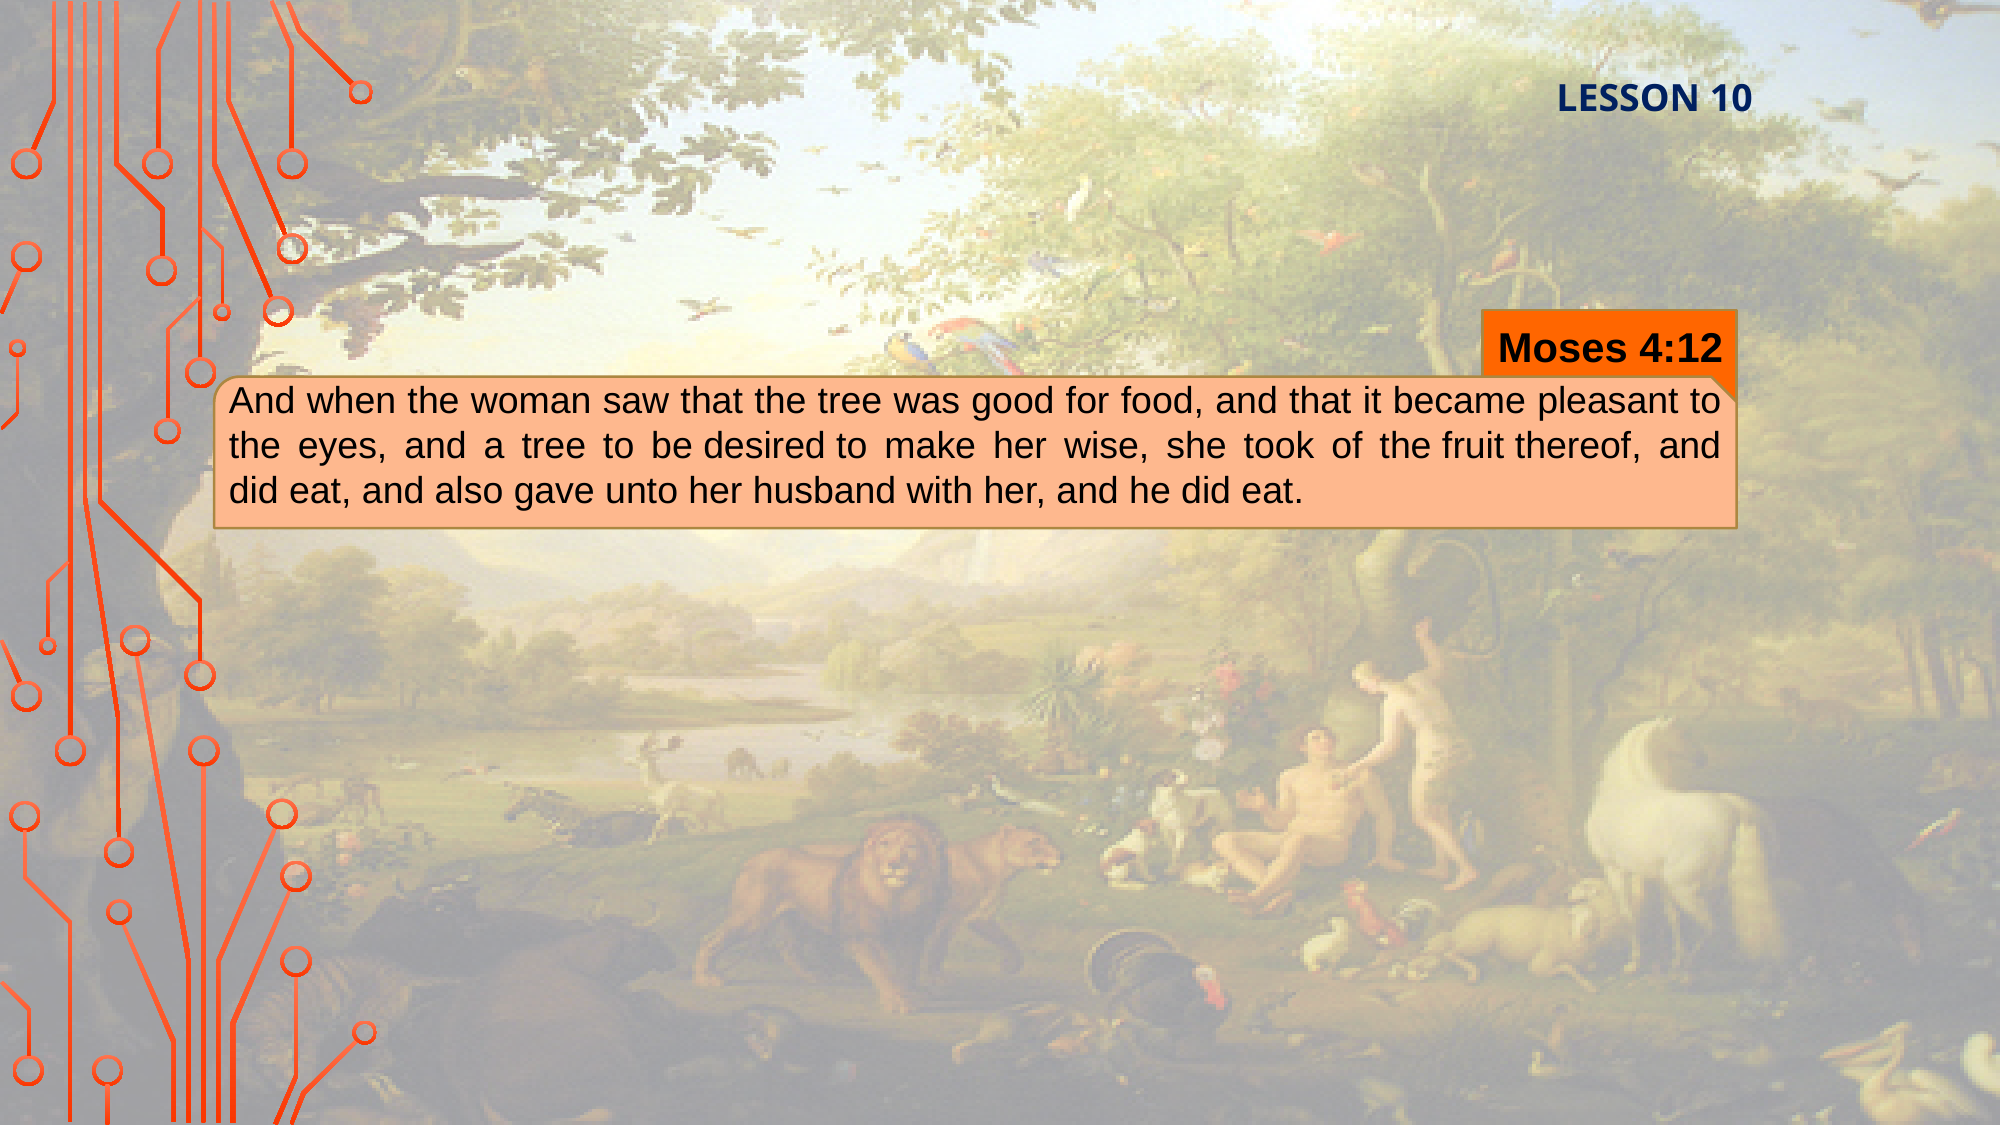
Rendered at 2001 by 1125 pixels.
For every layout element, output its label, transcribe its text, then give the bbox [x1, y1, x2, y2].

text_box [1481, 309, 1738, 369]
text_box [212, 394, 1738, 530]
text_box LESSON 10 [1541, 66, 1850, 190]
text_box And when the woman saw that the tree was good for food, and that it became pleasant to the eyes, and a tree to be desired to make her wise, she took of the fruit thereof, and did eat, and also gave unto her husband with her, and he did eat. [214, 369, 1737, 519]
text_box Moses 4:12 [1483, 313, 1739, 379]
